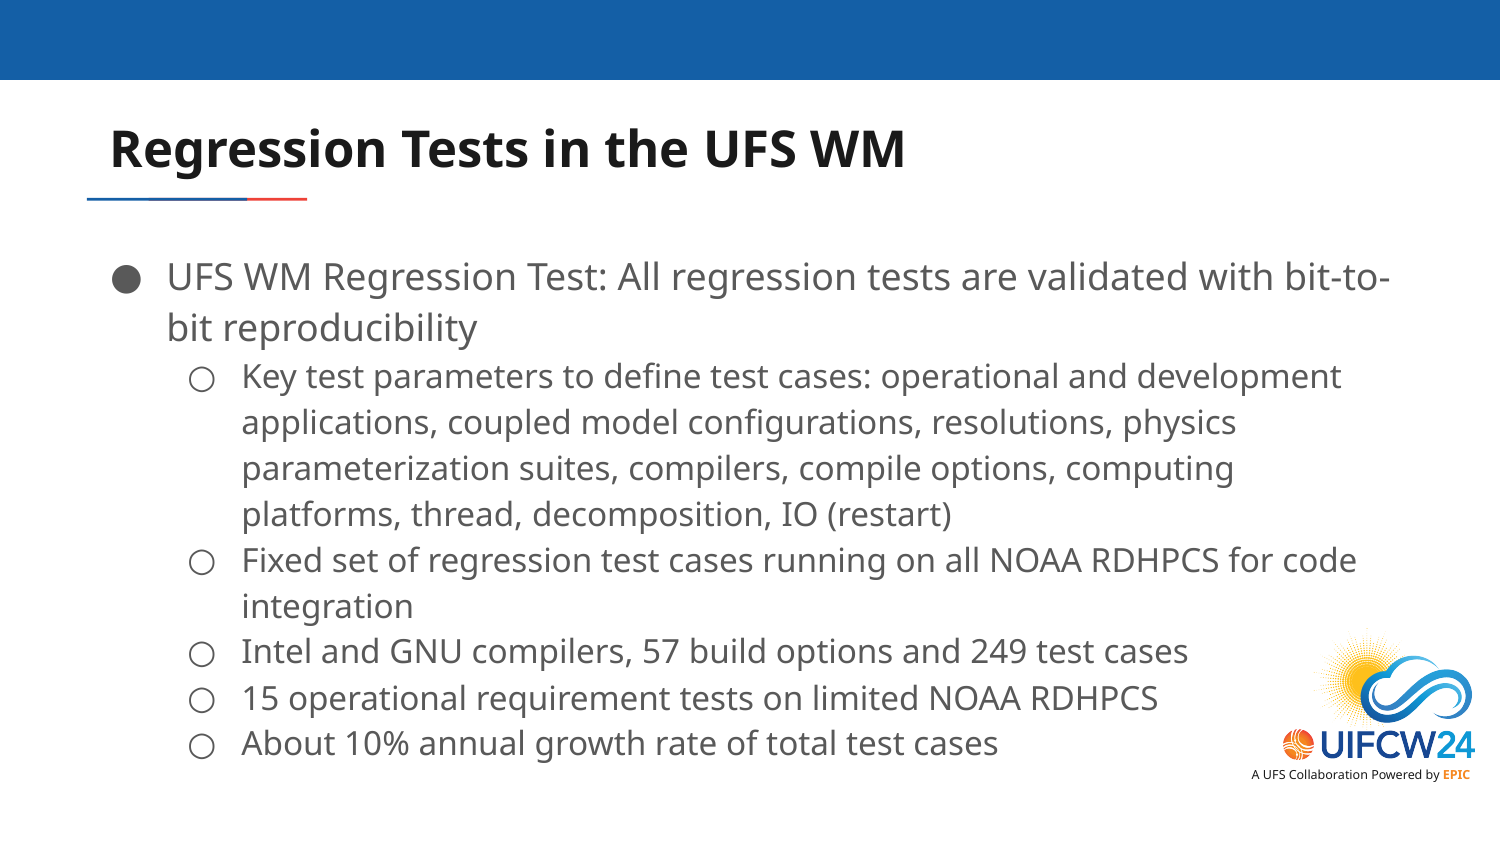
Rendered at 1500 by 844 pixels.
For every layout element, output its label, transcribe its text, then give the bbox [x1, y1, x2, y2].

list UFS WM Regression Test: All regression tests are validated with bit-to-bit reproducibility Key test parameters to define test cases: operational and development applications, coupled model configurations, resolutions, physics parameterization suites, compilers, compile options, computing platforms, thread, decomposition, IO (restart) Fixed set of regression test cases running on all NOAA RDHPCS for code integration Intel and GNU compilers, 57 build options and 249 test cases 15 operational requirement tests on limited NOAA RDHPCS About 10% annual growth rate of total test cases [76, 230, 1412, 768]
picture [1412, 628, 1475, 760]
title Regression Tests in the UFS WM [81, 101, 1418, 190]
